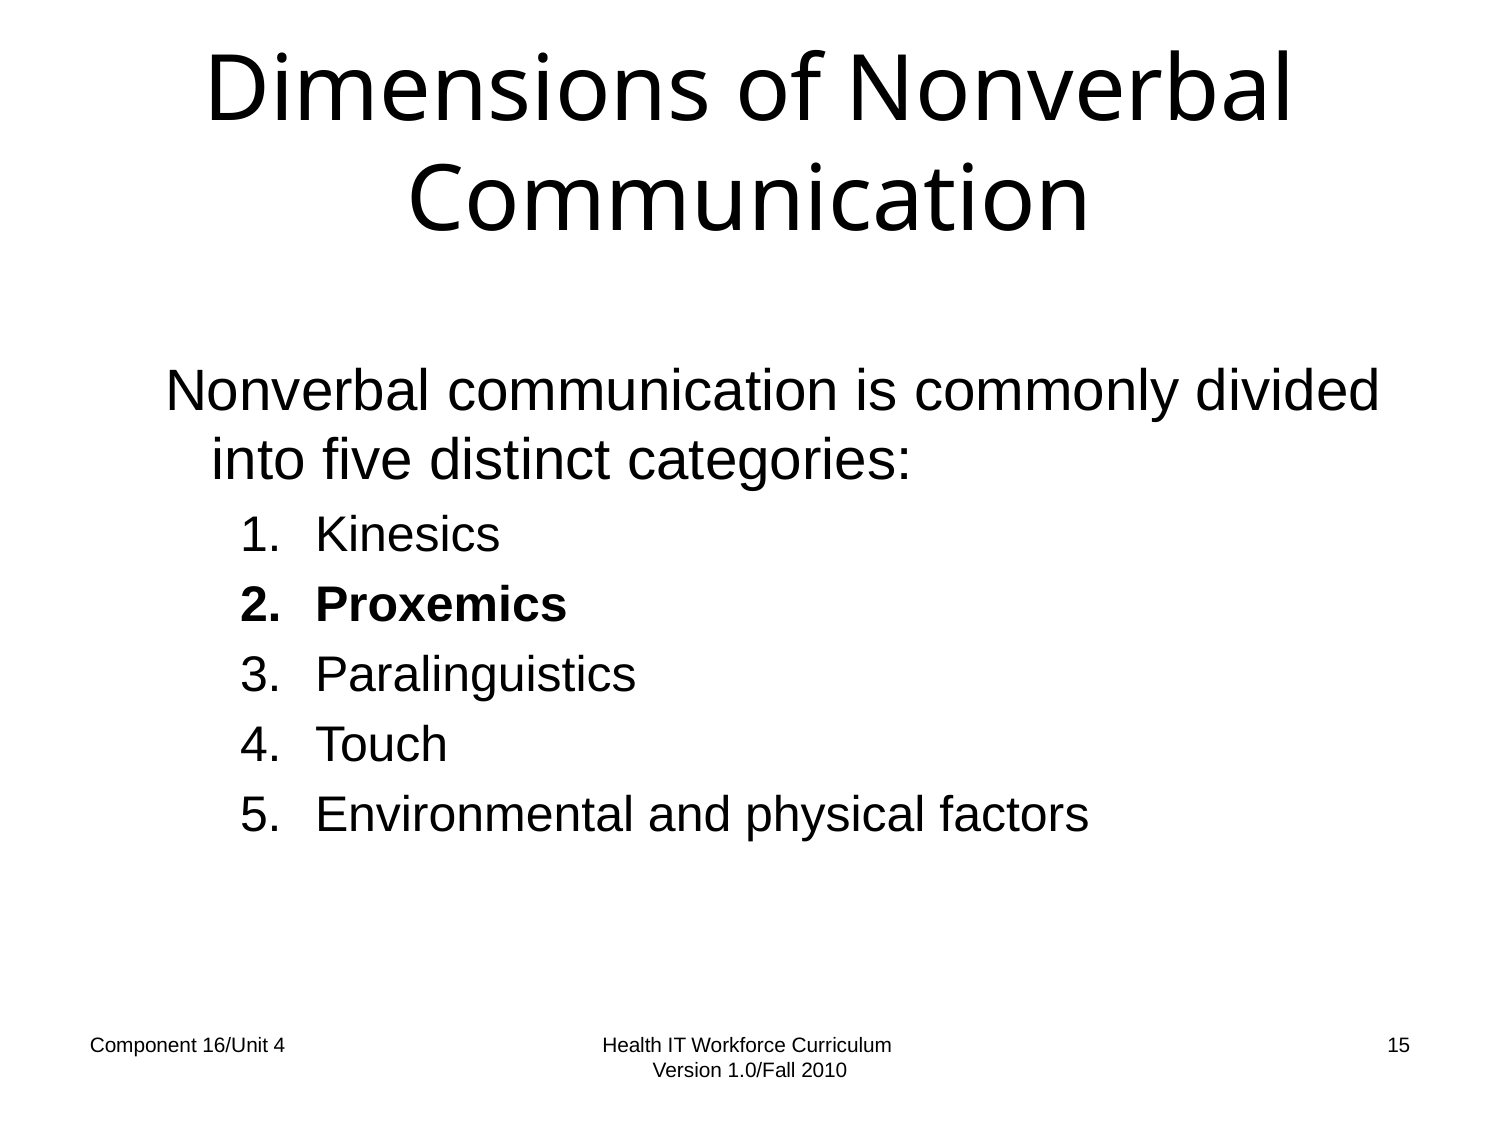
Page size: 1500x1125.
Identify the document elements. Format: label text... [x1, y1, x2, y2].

text_box Health IT Workforce Curriculum Version 1.0/Fall 2010 [512, 1024, 988, 1103]
text_box 15 [1074, 1024, 1425, 1103]
text_box Component 16/Unit 4 [75, 1024, 425, 1103]
list Nonverbal communication is commonly divided into five distinct categories: Kinesics Proxemics Paralinguistics Touch Environmental and physical factors [74, 262, 1426, 1006]
title Dimensions of Nonverbal Communication [74, 44, 1426, 233]
